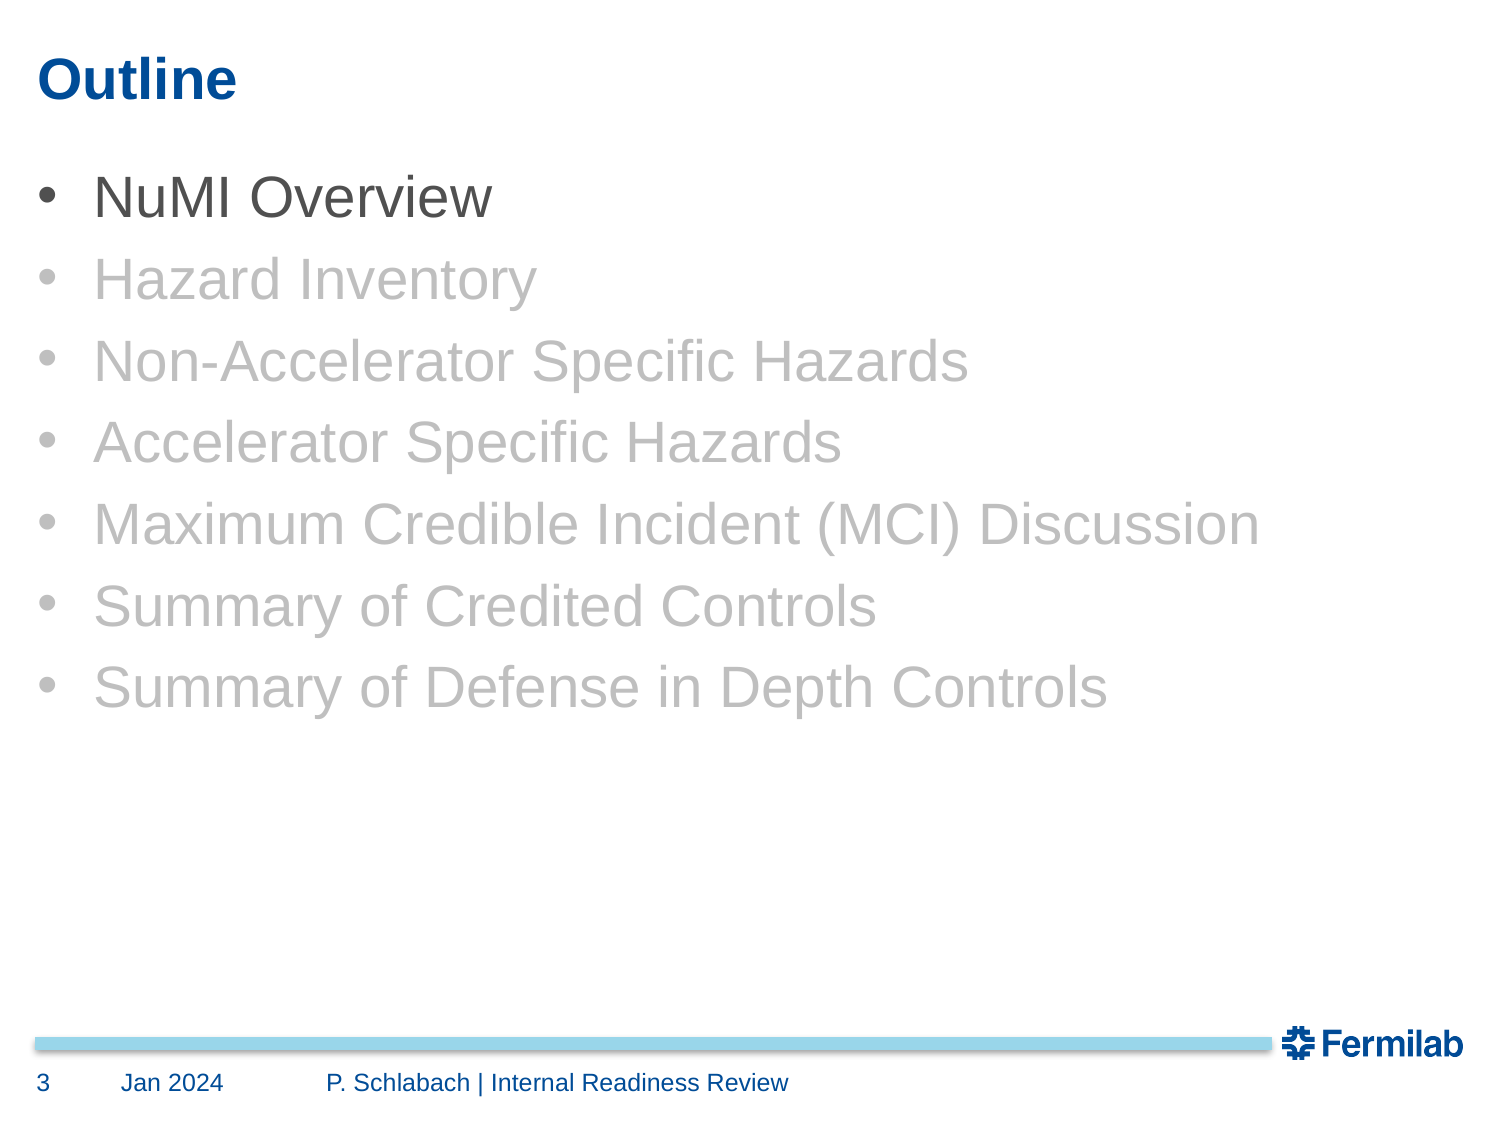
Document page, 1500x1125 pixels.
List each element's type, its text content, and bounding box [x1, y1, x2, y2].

title Outline [37, 41, 1463, 112]
slide_number 3 [36, 1066, 105, 1106]
list NuMI Overview Hazard Inventory Non-Accelerator Specific Hazards Accelerator Specific Hazards Maximum Credible Incident (MCI) Discussion Summary of Credited Controls Summary of Defense in Depth Controls [37, 159, 1461, 925]
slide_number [120, 1066, 360, 1106]
footer P. Schlabach | Internal Readiness Review [325, 1066, 1326, 1104]
picture [1282, 1026, 1463, 1060]
